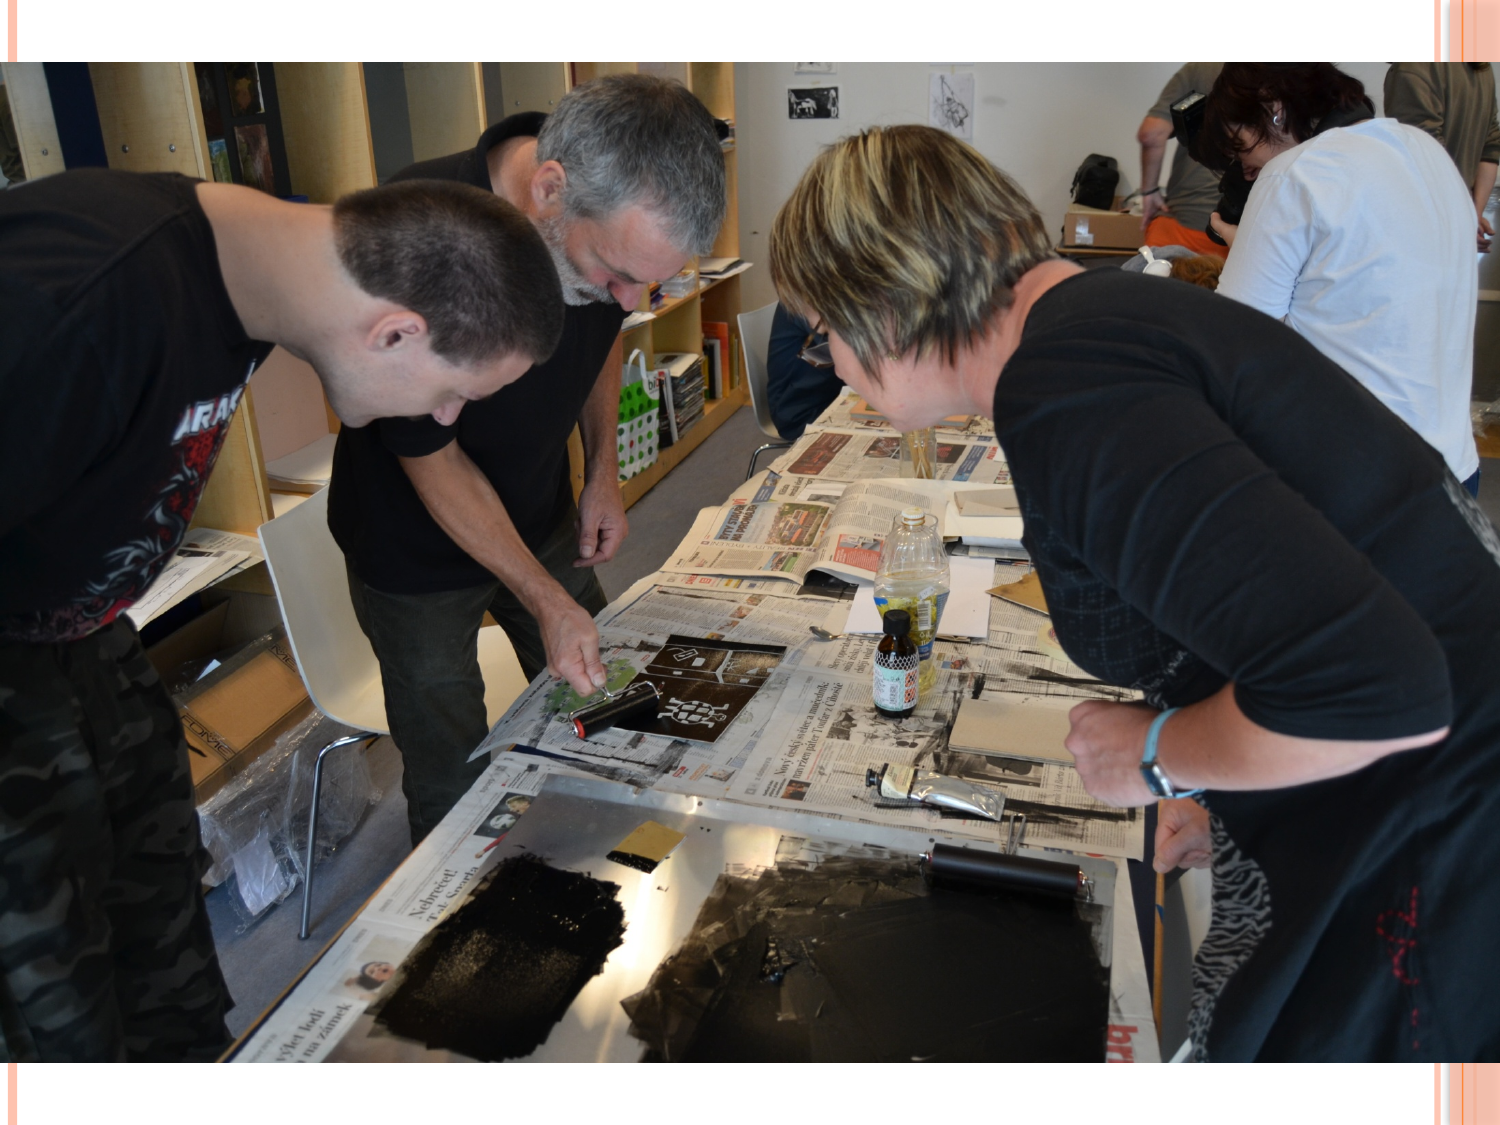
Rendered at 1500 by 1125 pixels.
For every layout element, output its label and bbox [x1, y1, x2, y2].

picture [0, 61, 1500, 1063]
